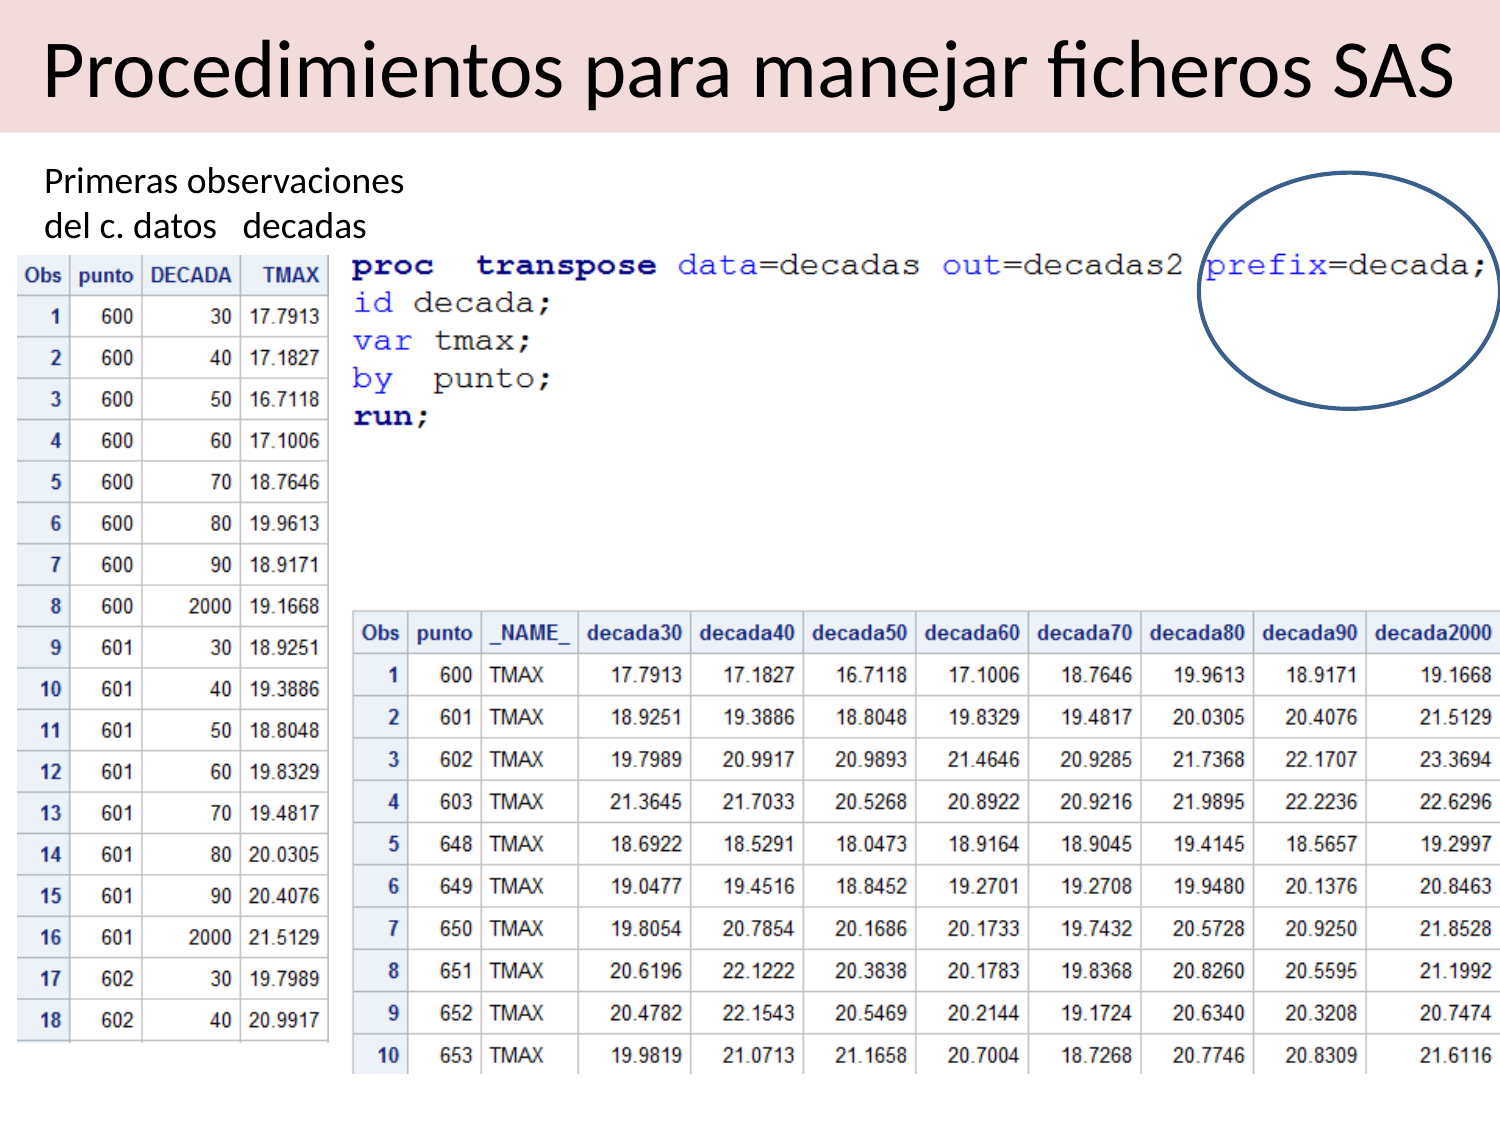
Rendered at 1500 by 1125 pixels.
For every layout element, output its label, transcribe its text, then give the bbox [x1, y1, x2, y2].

picture [351, 243, 1500, 430]
picture [17, 255, 329, 1043]
picture [351, 609, 1500, 1074]
text_box [1210, 170, 1489, 241]
text_box Primeras observaciones del c. datos decadas [29, 148, 621, 254]
title Procedimientos para manejar ficheros SAS [0, 0, 1500, 133]
